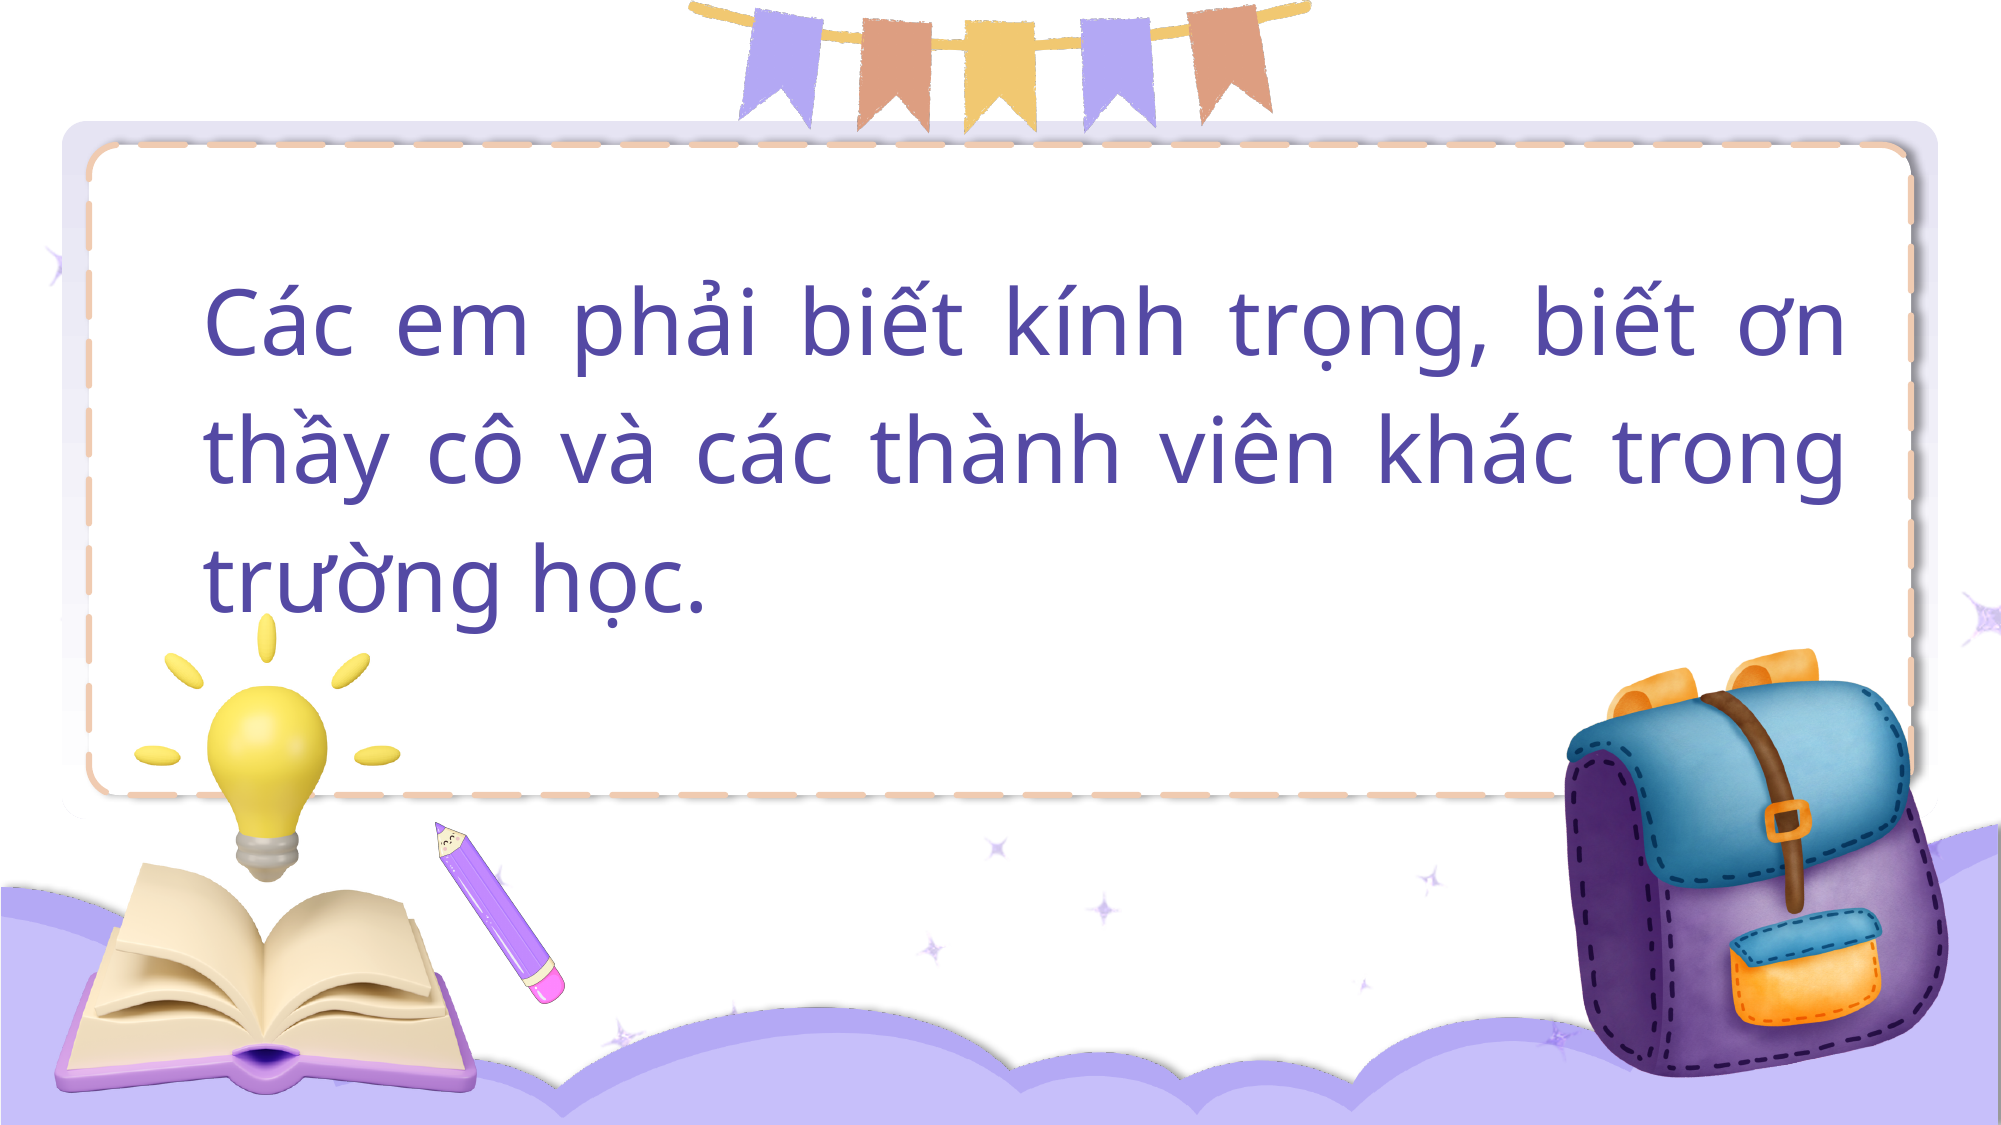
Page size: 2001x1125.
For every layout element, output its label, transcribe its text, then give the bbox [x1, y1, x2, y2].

text_box Các em phải biết kính trọng, biết ơn thầy cô và các thành viên khác trong trường học. [187, 237, 1864, 639]
picture [0, 613, 2000, 1125]
picture [688, 0, 1312, 135]
